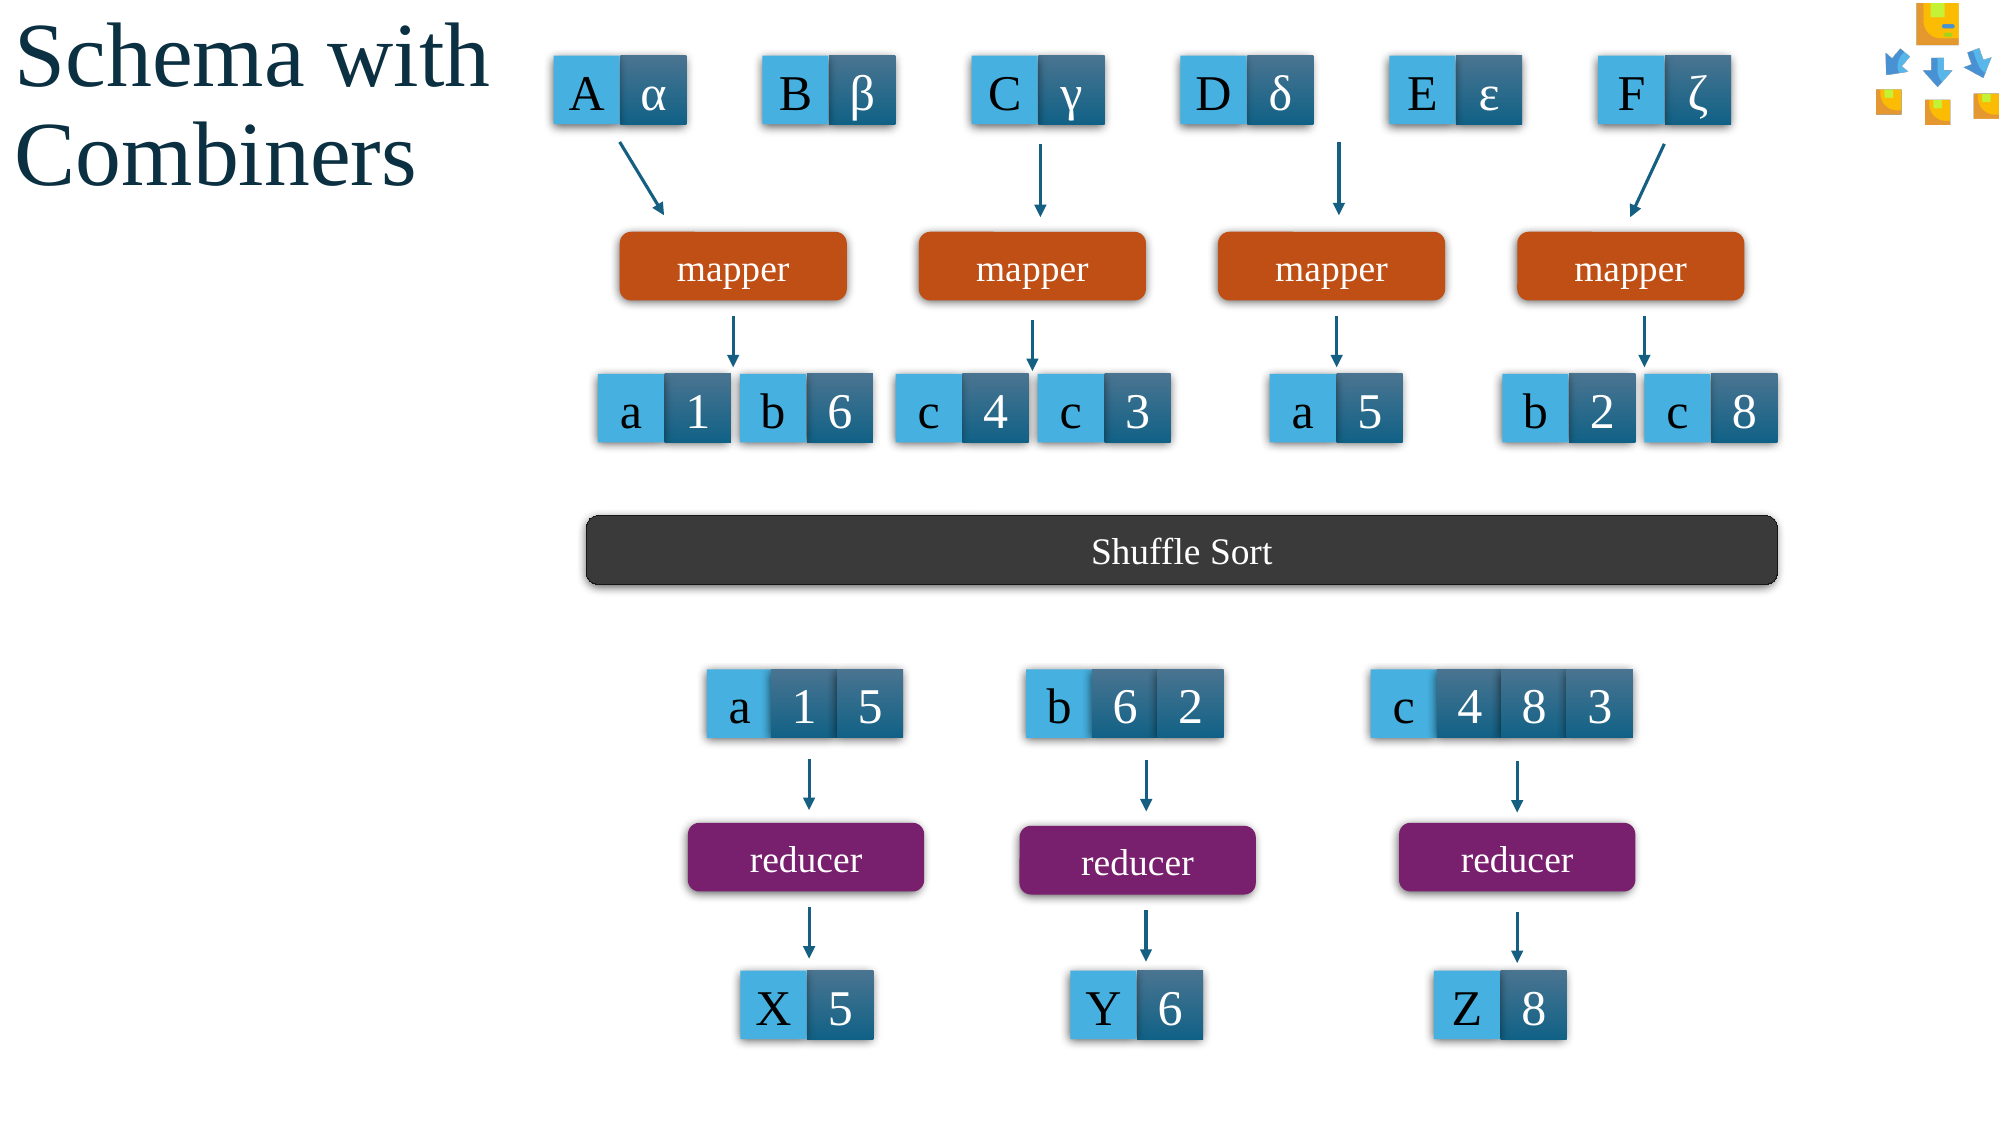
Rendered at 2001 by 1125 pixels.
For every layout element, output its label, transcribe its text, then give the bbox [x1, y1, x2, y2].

text_box 8 [1501, 669, 1561, 738]
text_box mapper [1517, 231, 1745, 301]
text_box 3 [1566, 669, 1633, 738]
text_box mapper [619, 231, 847, 301]
text_box 8 [1506, 970, 1567, 1040]
text_box 5 [837, 669, 904, 738]
text_box 4 [966, 373, 1029, 443]
text_box reducer [1399, 822, 1636, 892]
text_box Y [1070, 970, 1137, 1040]
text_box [619, 141, 665, 216]
text_box 1 [670, 373, 731, 443]
text_box 6 [1092, 669, 1151, 738]
text_box c [1644, 373, 1711, 443]
text_box B [762, 55, 829, 125]
text_box reducer [1019, 825, 1256, 895]
text_box X [740, 970, 807, 1040]
text_box D [1180, 55, 1247, 125]
text_box b [1026, 669, 1086, 738]
text_box γ [1044, 55, 1105, 125]
text_box E [1389, 55, 1456, 125]
text_box 4 [1436, 669, 1495, 738]
text_box 6 [1142, 970, 1204, 1040]
text_box A [553, 55, 620, 125]
text_box c [895, 373, 962, 443]
text_box 3 [1108, 373, 1171, 443]
text_box β [835, 55, 896, 125]
text_box δ [1251, 55, 1314, 125]
text_box 8 [1715, 373, 1778, 443]
text_box mapper [1218, 231, 1446, 301]
text_box 5 [1342, 373, 1403, 443]
text_box Z [1433, 970, 1500, 1040]
picture [1876, 2, 1999, 126]
text_box 5 [813, 970, 874, 1040]
text_box 6 [810, 373, 873, 443]
text_box ζ [1670, 55, 1732, 125]
text_box mapper [918, 231, 1146, 301]
text_box 2 [1573, 373, 1636, 443]
text_box 1 [771, 669, 831, 738]
text_box Schema with Combiners [0, 0, 517, 216]
text_box Shuffle Sort [586, 515, 1778, 585]
text_box b [1502, 373, 1569, 443]
text_box reducer [687, 822, 925, 892]
text_box b [739, 373, 806, 443]
text_box c [1037, 373, 1104, 443]
text_box c [1370, 669, 1431, 738]
text_box a [597, 373, 664, 443]
text_box F [1598, 55, 1665, 125]
text_box C [971, 55, 1038, 125]
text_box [1629, 143, 1665, 218]
text_box α [624, 55, 687, 125]
text_box 2 [1157, 669, 1224, 738]
text_box a [706, 669, 765, 738]
text_box a [1269, 373, 1336, 443]
text_box ε [1459, 55, 1523, 125]
